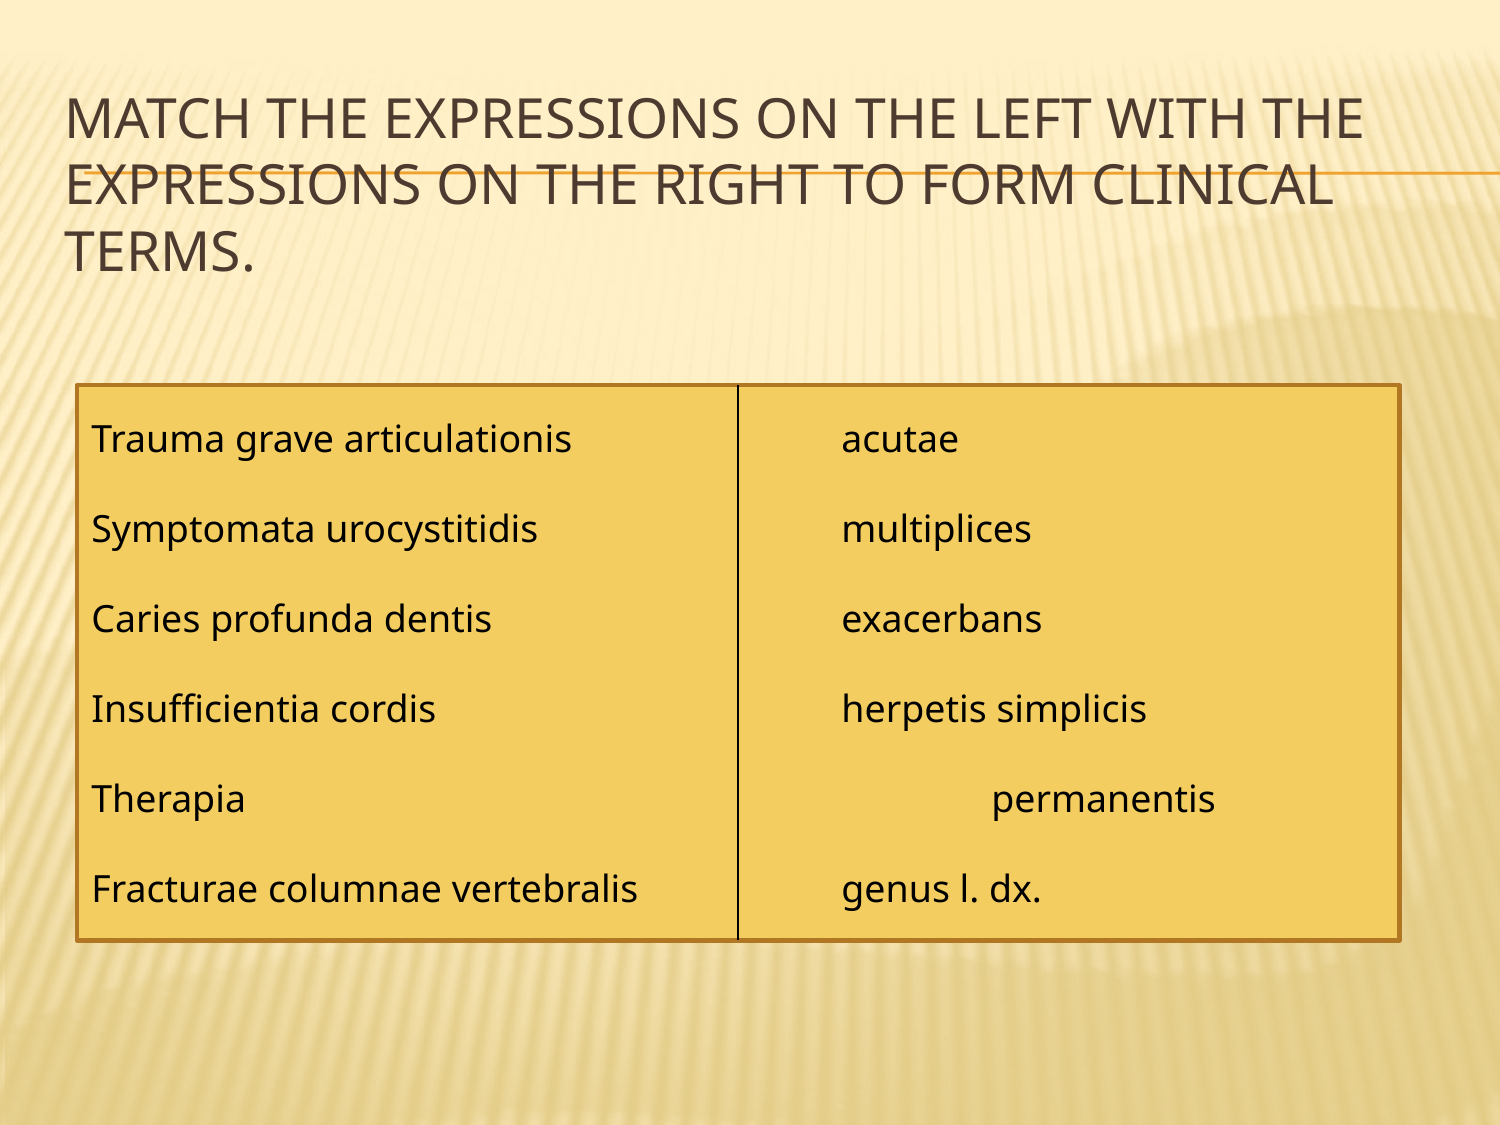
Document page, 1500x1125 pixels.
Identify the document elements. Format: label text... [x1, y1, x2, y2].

title Match the expressions on the left with the expressions on the right to form clinical terms. [50, 75, 1475, 291]
text_box Trauma grave articulationis acutae Symptomata urocystitidis multiplices Caries profunda dentis exacerbans Insufficientia cordis herpetis simplicis Therapia permanentis Fracturae columnae vertebralis genus l. dx. [75, 383, 1402, 943]
